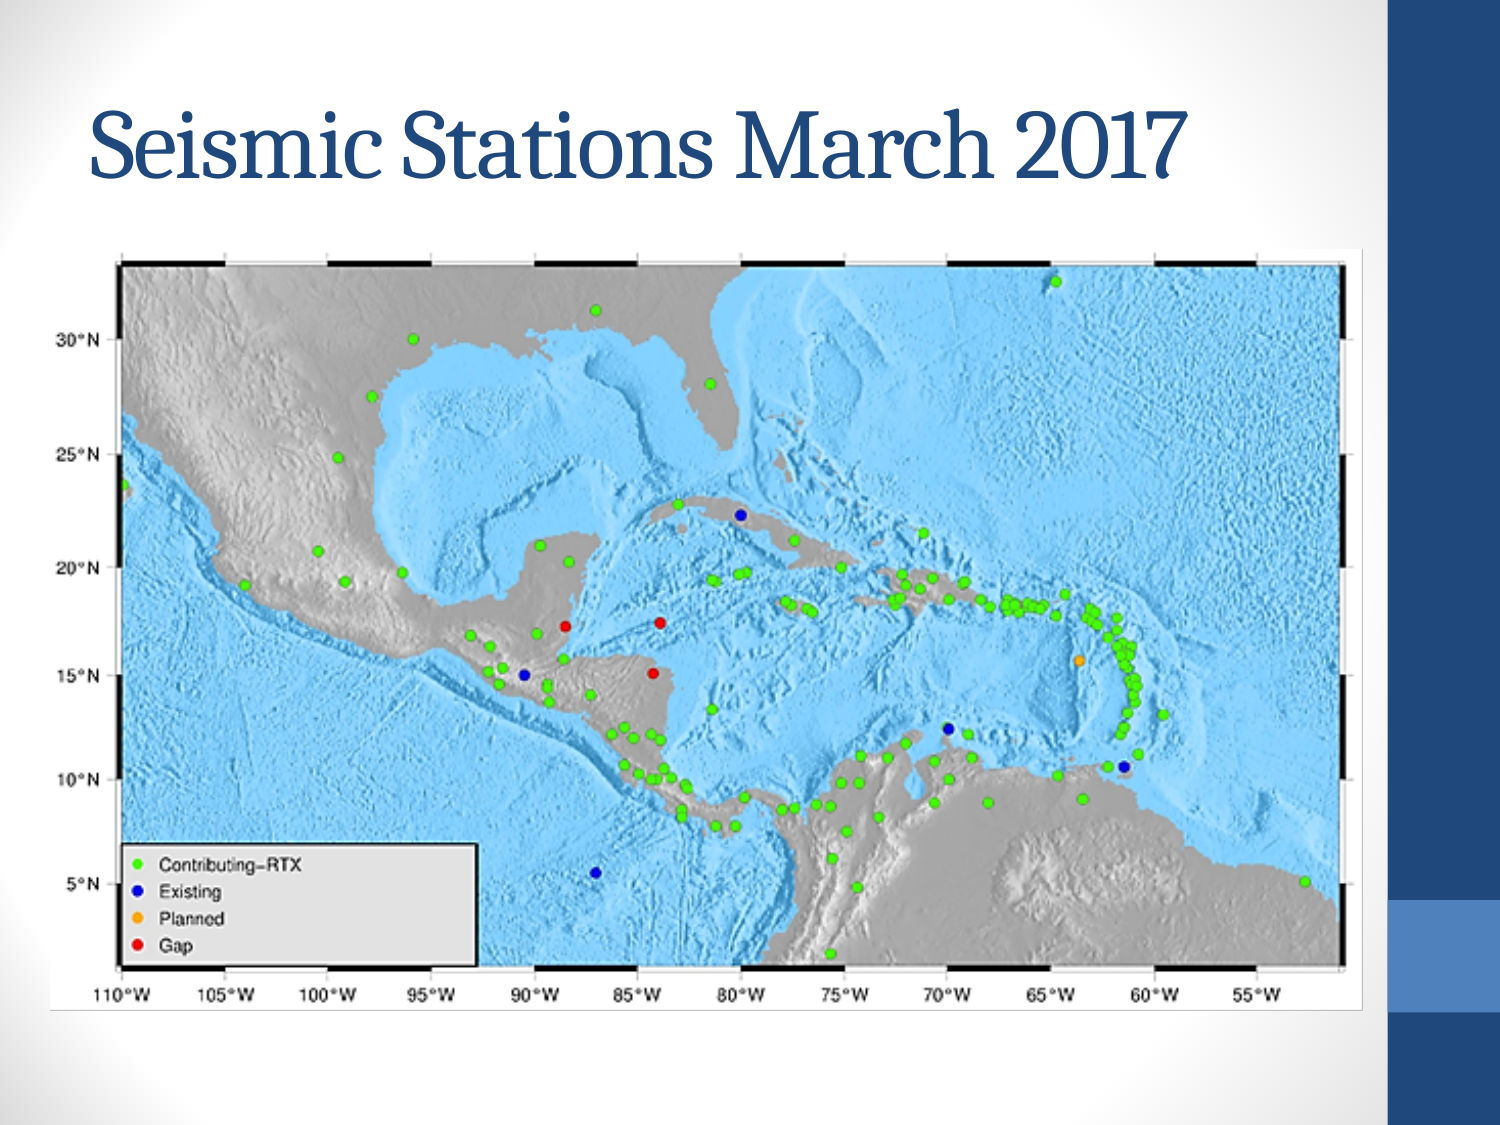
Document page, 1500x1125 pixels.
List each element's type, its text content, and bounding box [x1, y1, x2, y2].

picture [0, 0, 1387, 1125]
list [49, 249, 1365, 1013]
title Seismic Stations March 2017 [75, 45, 1325, 233]
